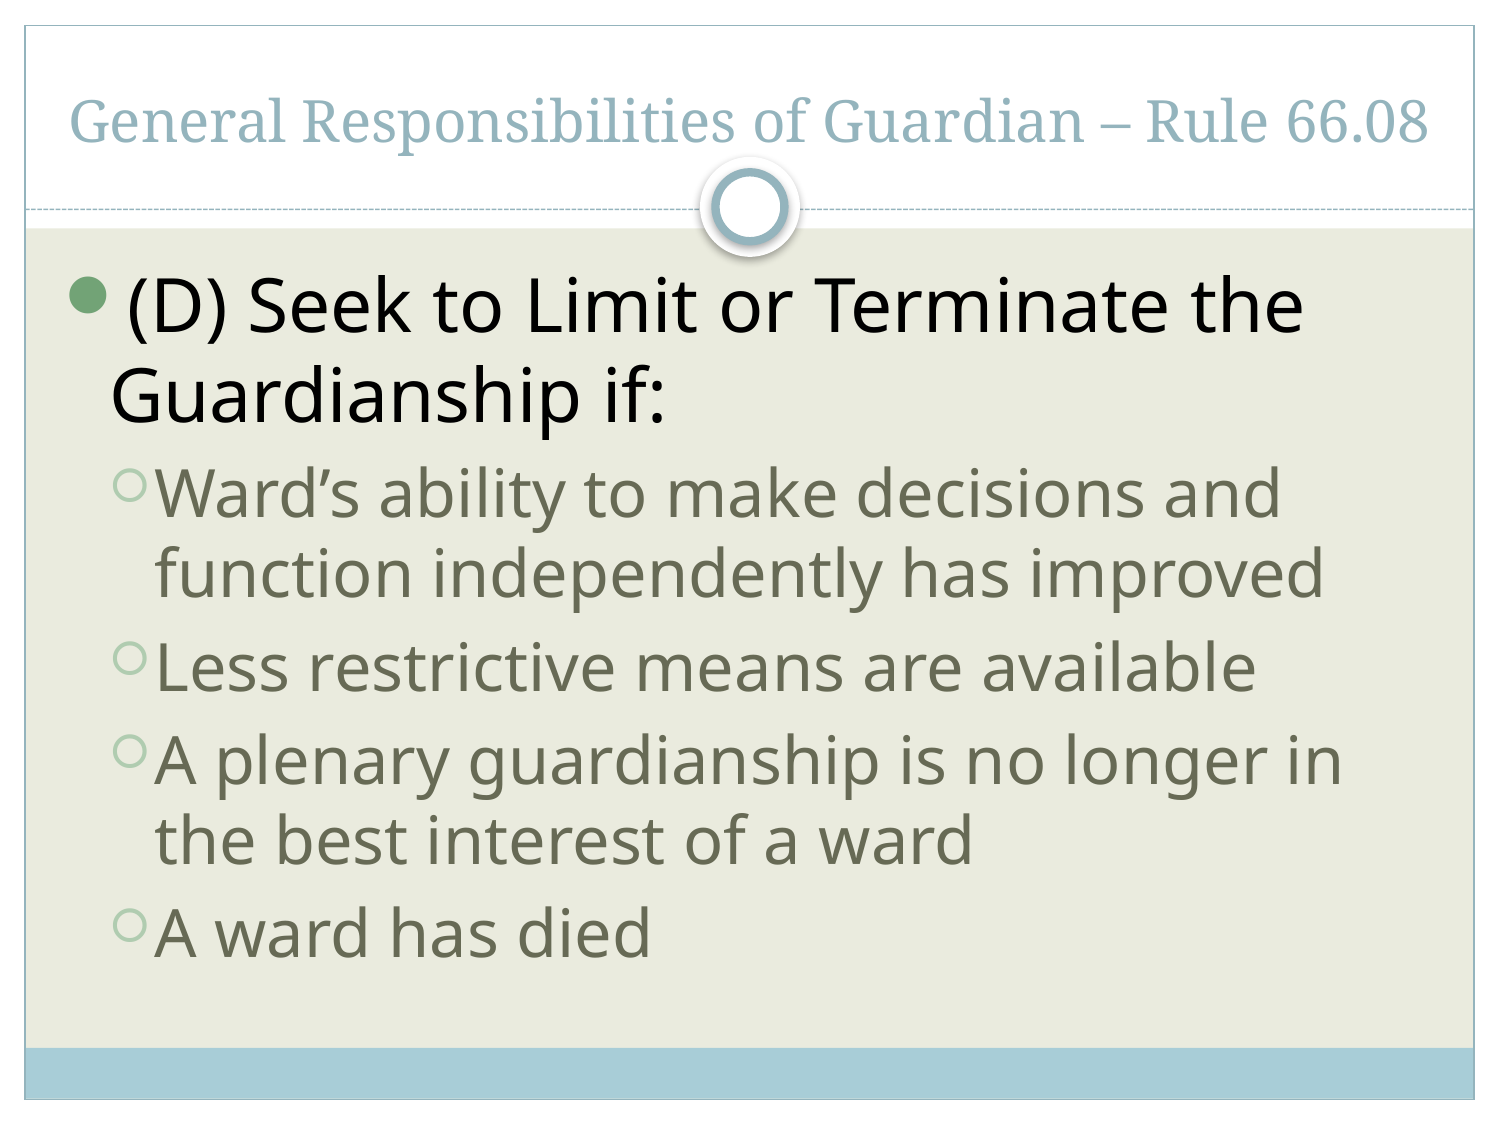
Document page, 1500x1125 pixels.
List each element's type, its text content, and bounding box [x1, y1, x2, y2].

title General Responsibilities of Guardian – Rule 66.08 [49, 37, 1450, 162]
list (D) Seek to Limit or Terminate the Guardianship if: Ward’s ability to make decisions and function independently has improved Less restrictive means are available A plenary guardianship is no longer in the best interest of a ward A ward has died [49, 250, 1445, 1001]
